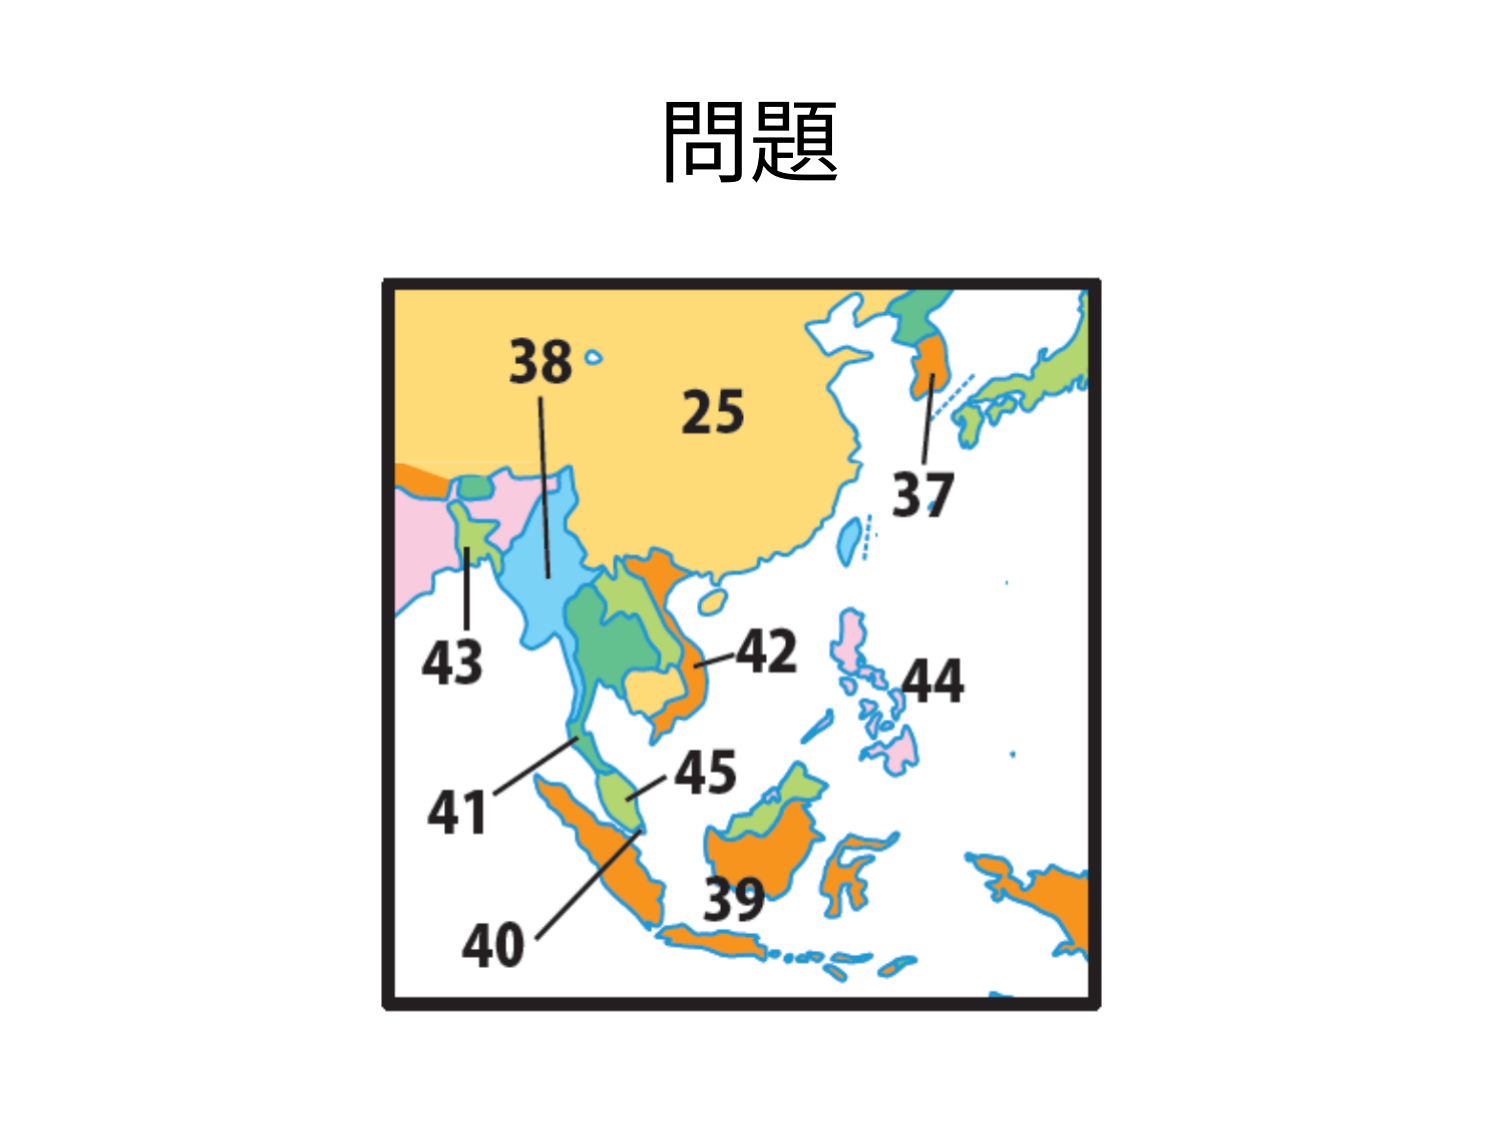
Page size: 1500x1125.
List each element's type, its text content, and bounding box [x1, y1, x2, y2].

picture [371, 265, 1113, 1036]
title 問題 [75, 45, 1425, 233]
